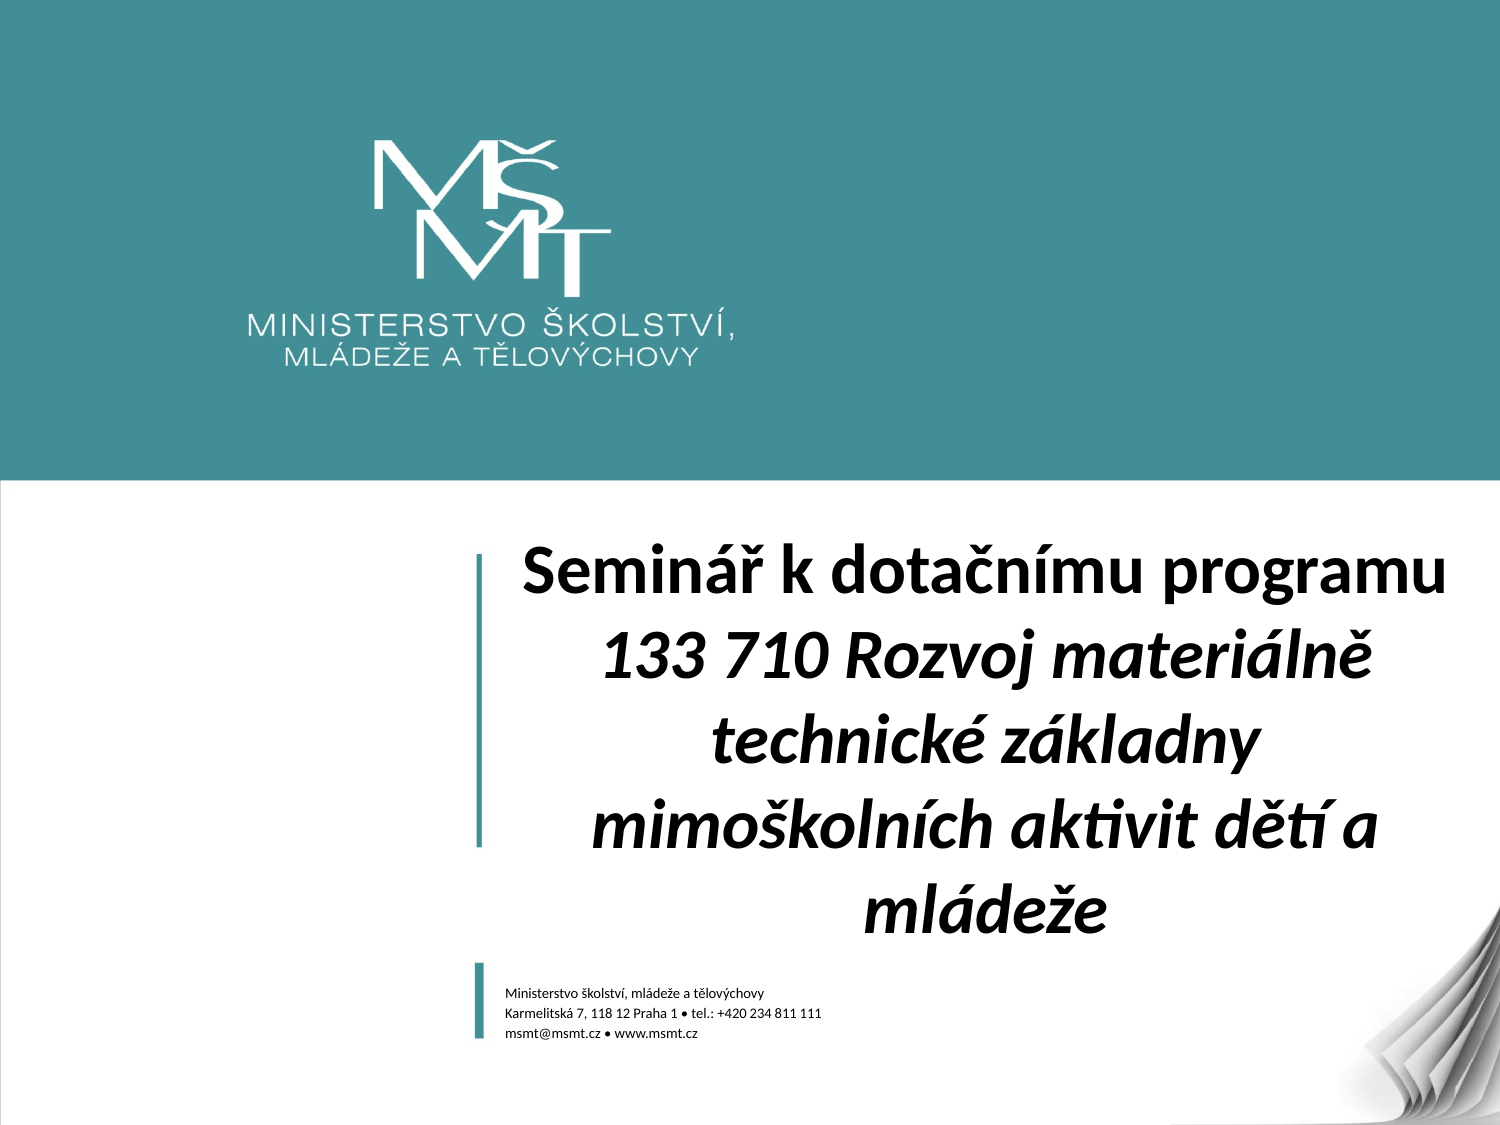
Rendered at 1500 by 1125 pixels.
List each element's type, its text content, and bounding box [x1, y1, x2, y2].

picture [0, 0, 1500, 1125]
title Seminář k dotačnímu programu 133 710 Rozvoj materiálně technické základny mimoškolních aktivit dětí a mládeže [501, 515, 1471, 953]
subtitle Ministerstvo školství, mládeže a tělovýchovy Karmelitská 7, 118 12 Praha 1 • tel.: +420 234 811 111 msmt@msmt.cz • www.msmt.cz [490, 975, 1275, 1047]
